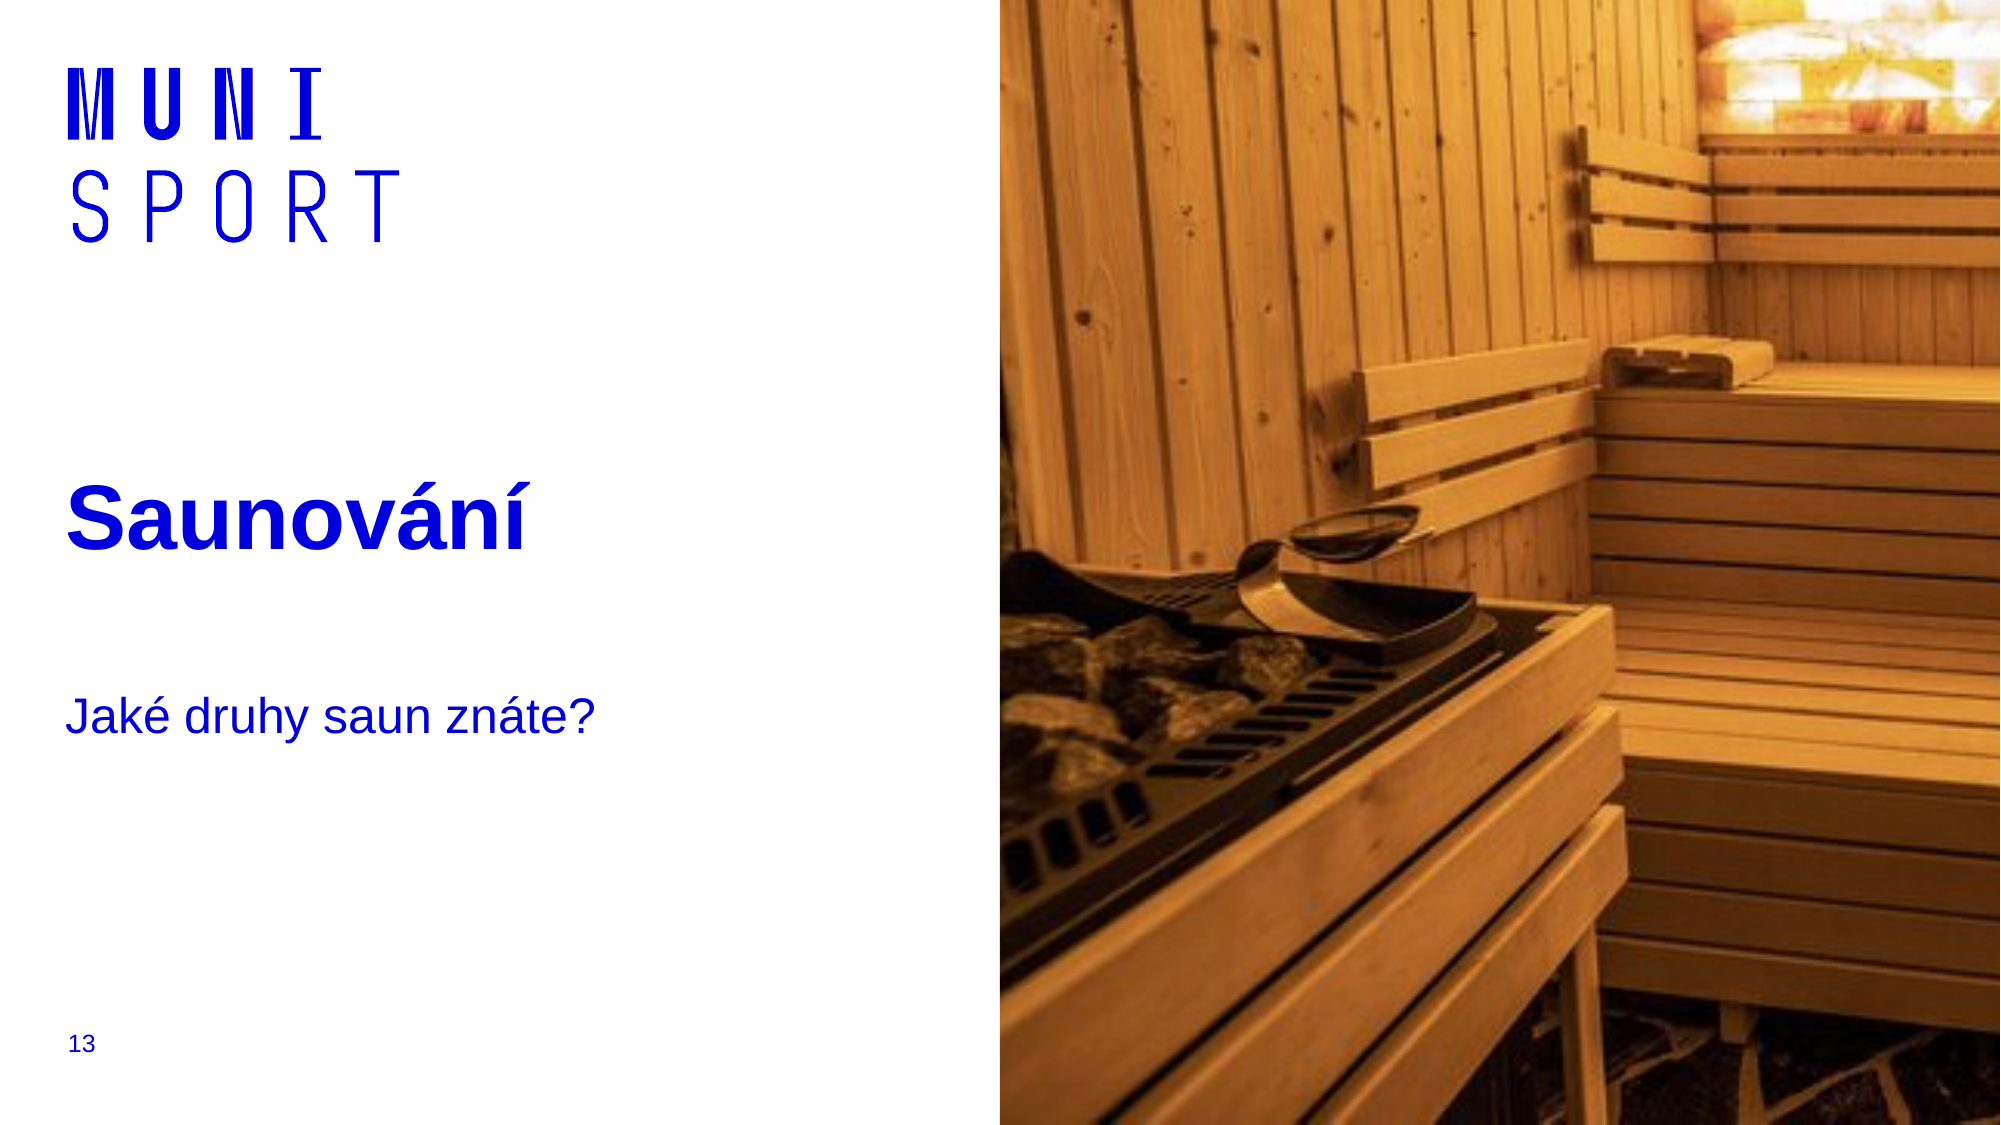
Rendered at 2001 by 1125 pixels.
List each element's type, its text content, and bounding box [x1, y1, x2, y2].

subtitle Jaké druhy saun znáte? [65, 675, 926, 790]
title Saunování [65, 475, 926, 668]
slide_number 13 [67, 1021, 110, 1063]
picture [999, 0, 2000, 1125]
